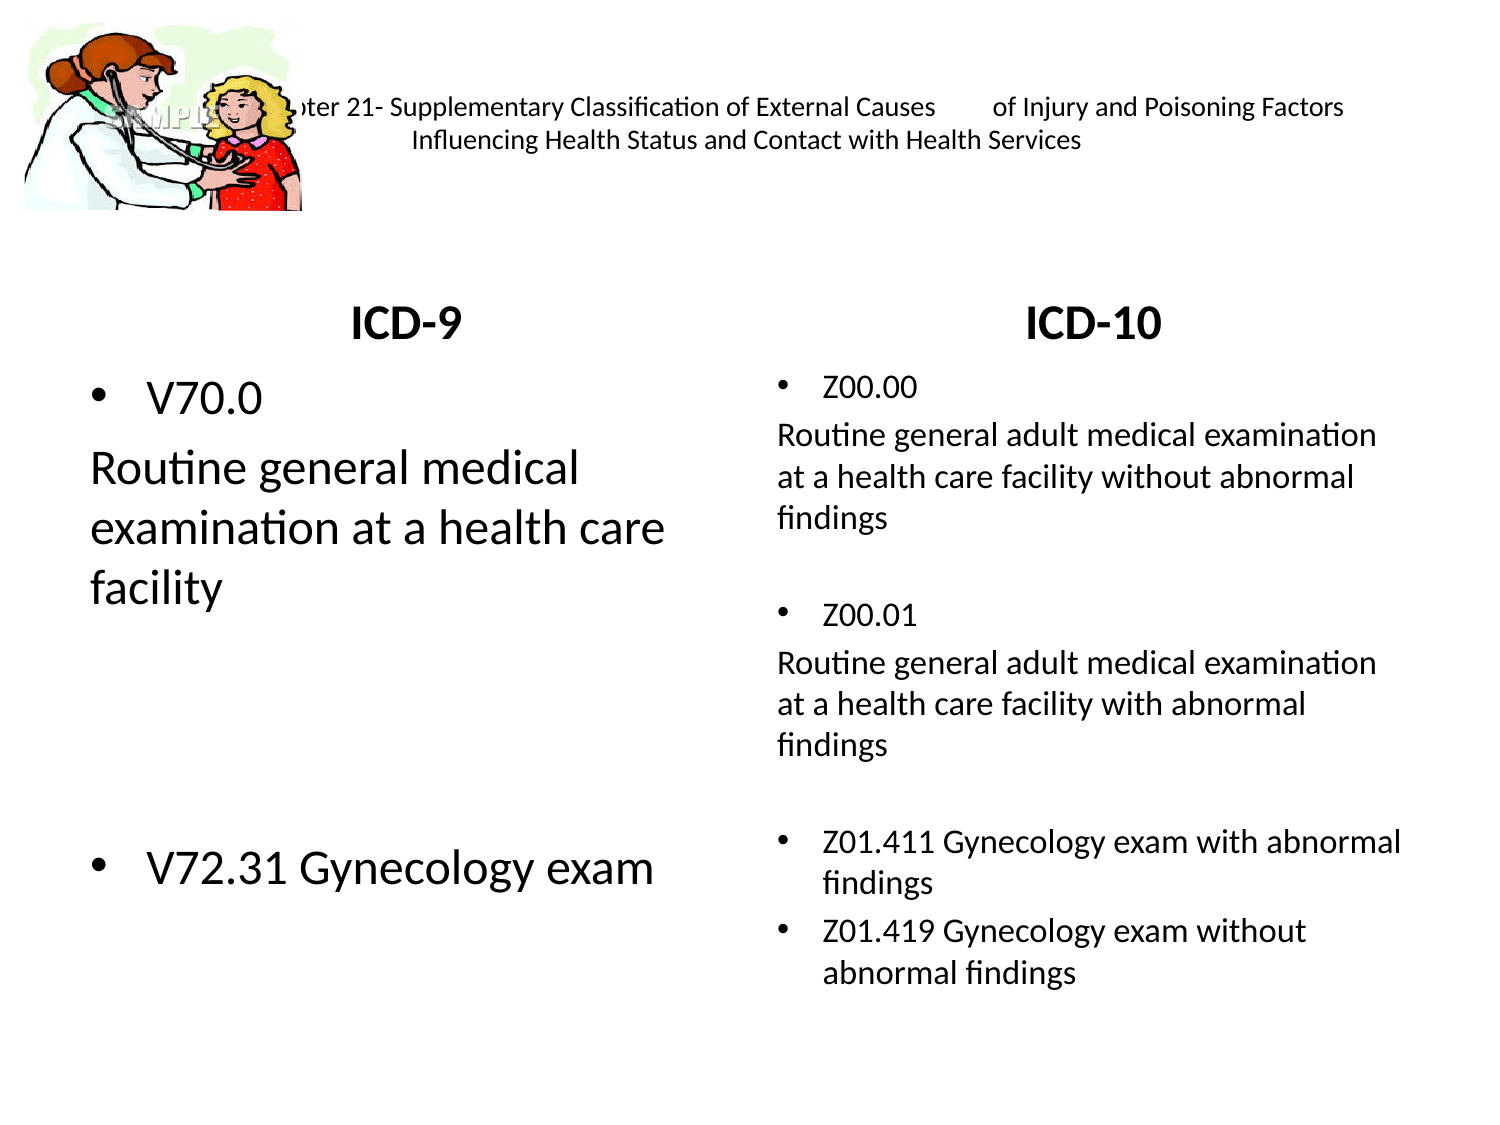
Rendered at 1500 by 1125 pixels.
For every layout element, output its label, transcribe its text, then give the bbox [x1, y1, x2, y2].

picture [24, 22, 302, 211]
title Chapter 21- Supplementary Classification of External Causes of Injury and Poisoning Factors Influencing Health Status and Contact with Health Services [75, 45, 1425, 233]
list Z00.00 Routine general adult medical examination at a health care facility without abnormal findings Z00.01 Routine general adult medical examination at a health care facility with abnormal findings Z01.411 Gynecology exam with abnormal findings Z01.419 Gynecology exam without abnormal findings [761, 356, 1425, 1005]
list ICD-10 [761, 251, 1425, 356]
list ICD-9 [75, 251, 738, 356]
list V70.0 Routine general medical examination at a health care facility V72.31 Gynecology exam [75, 356, 738, 1005]
